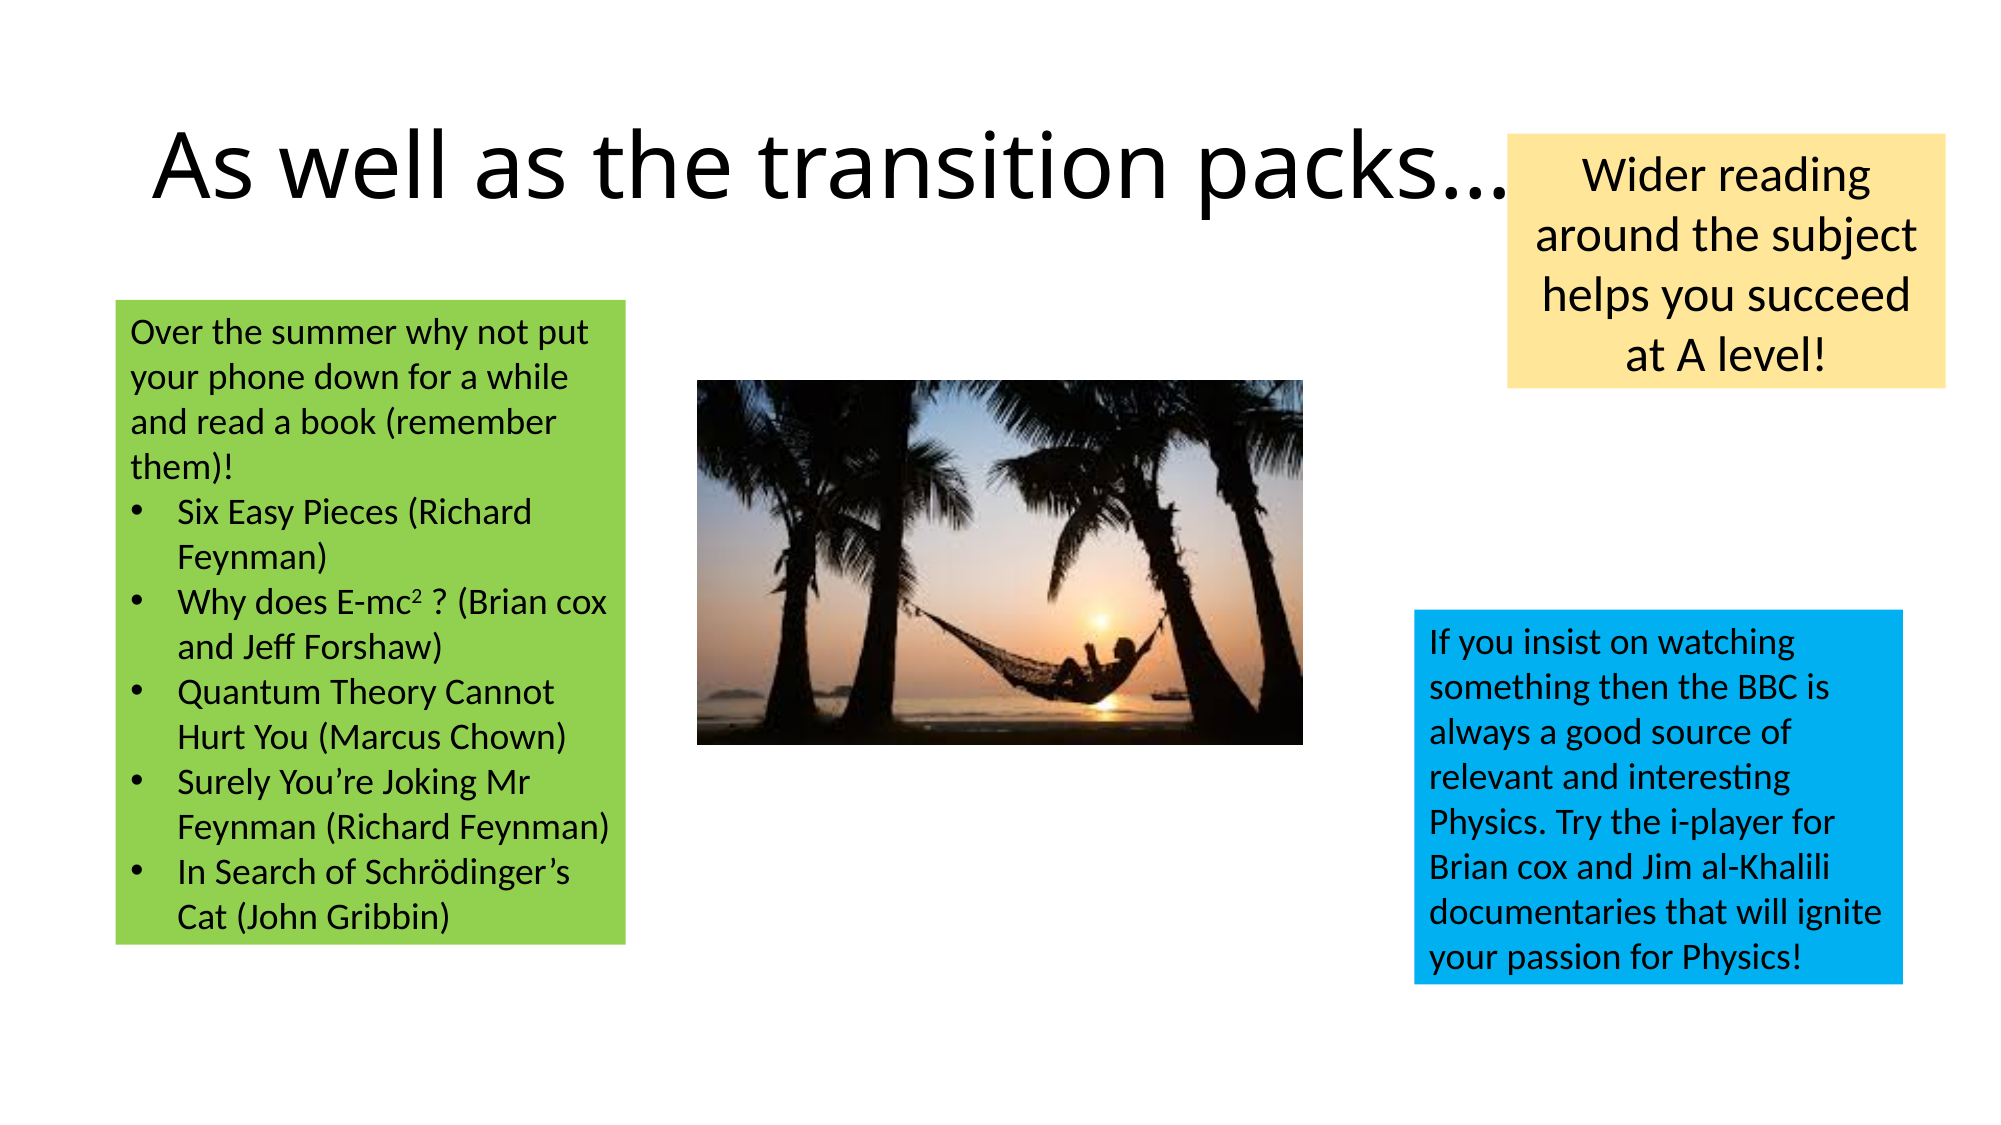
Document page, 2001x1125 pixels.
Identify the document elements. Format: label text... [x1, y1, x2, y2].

text_box Over the summer why not put your phone down for a while and read a book (remember them)! Six Easy Pieces (Richard Feynman) Why does E-mc2 ? (Brian cox and Jeff Forshaw) Quantum Theory Cannot Hurt You (Marcus Chown) Surely You’re Joking Mr Feynman (Richard Feynman) In Search of Schrödinger’s Cat (John Gribbin) [115, 299, 626, 945]
picture [696, 380, 1303, 745]
title As well as the transition packs… [137, 59, 1863, 278]
text_box Wider reading around the subject helps you succeed at A level! [1507, 133, 1946, 389]
text_box If you insist on watching something then the BBC is always a good source of relevant and interesting Physics. Try the i-player for Brian cox and Jim al-Khalili documentaries that will ignite your passion for Physics! [1414, 609, 1903, 985]
